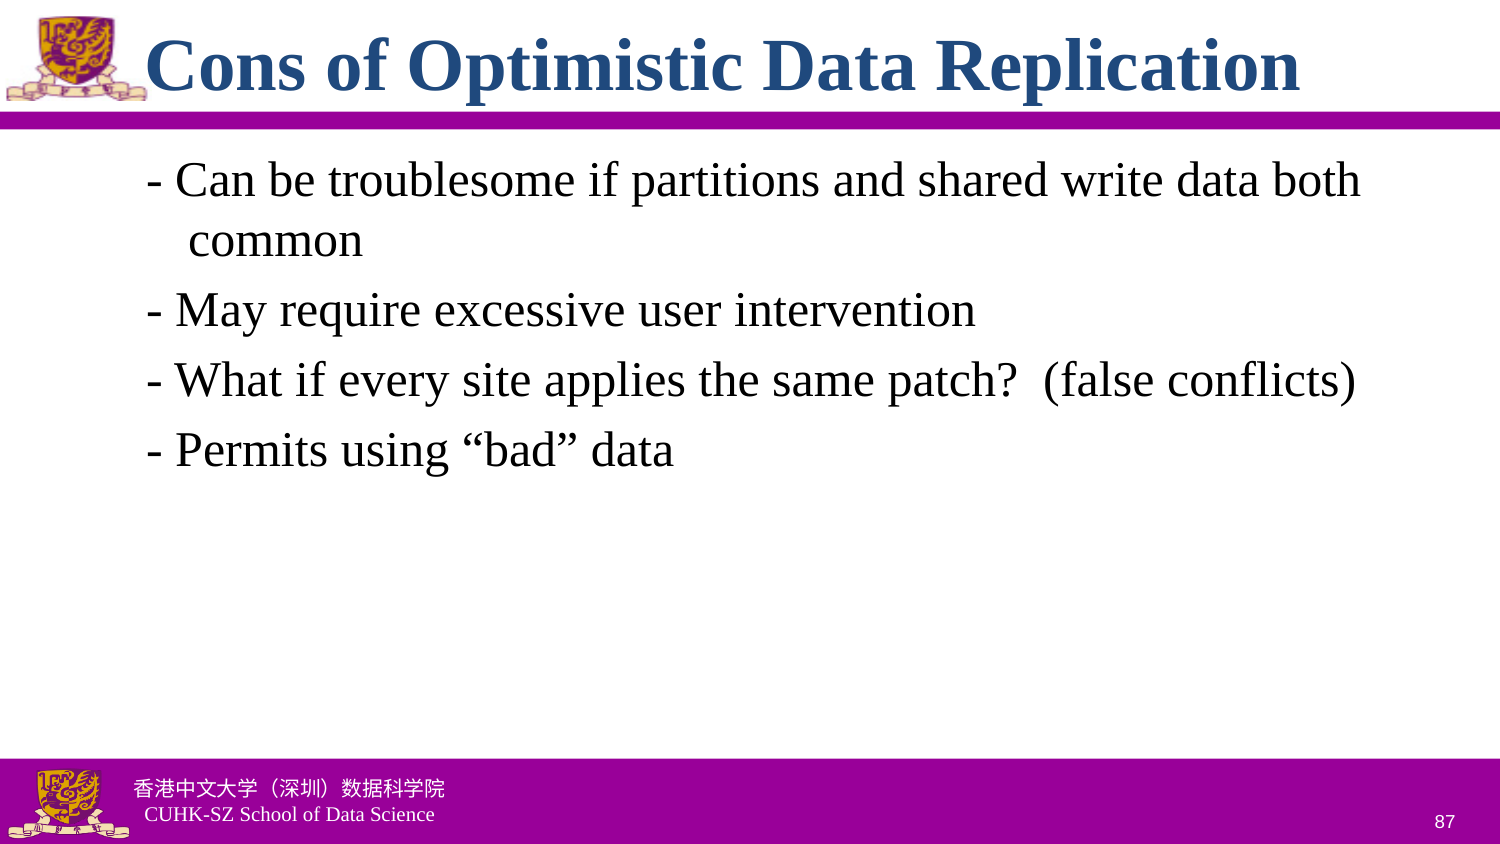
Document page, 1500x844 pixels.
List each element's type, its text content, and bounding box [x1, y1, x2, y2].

picture [5, 15, 152, 101]
slide_number 87 [1120, 802, 1471, 844]
title Cons of Optimistic Data Replication [128, 17, 1424, 104]
picture [7, 768, 130, 839]
list - Can be troublesome if partitions and shared write data both common - May require excessive user intervention - What if every site applies the same patch? (false conflicts) - Permits using “bad” data [130, 138, 1426, 742]
